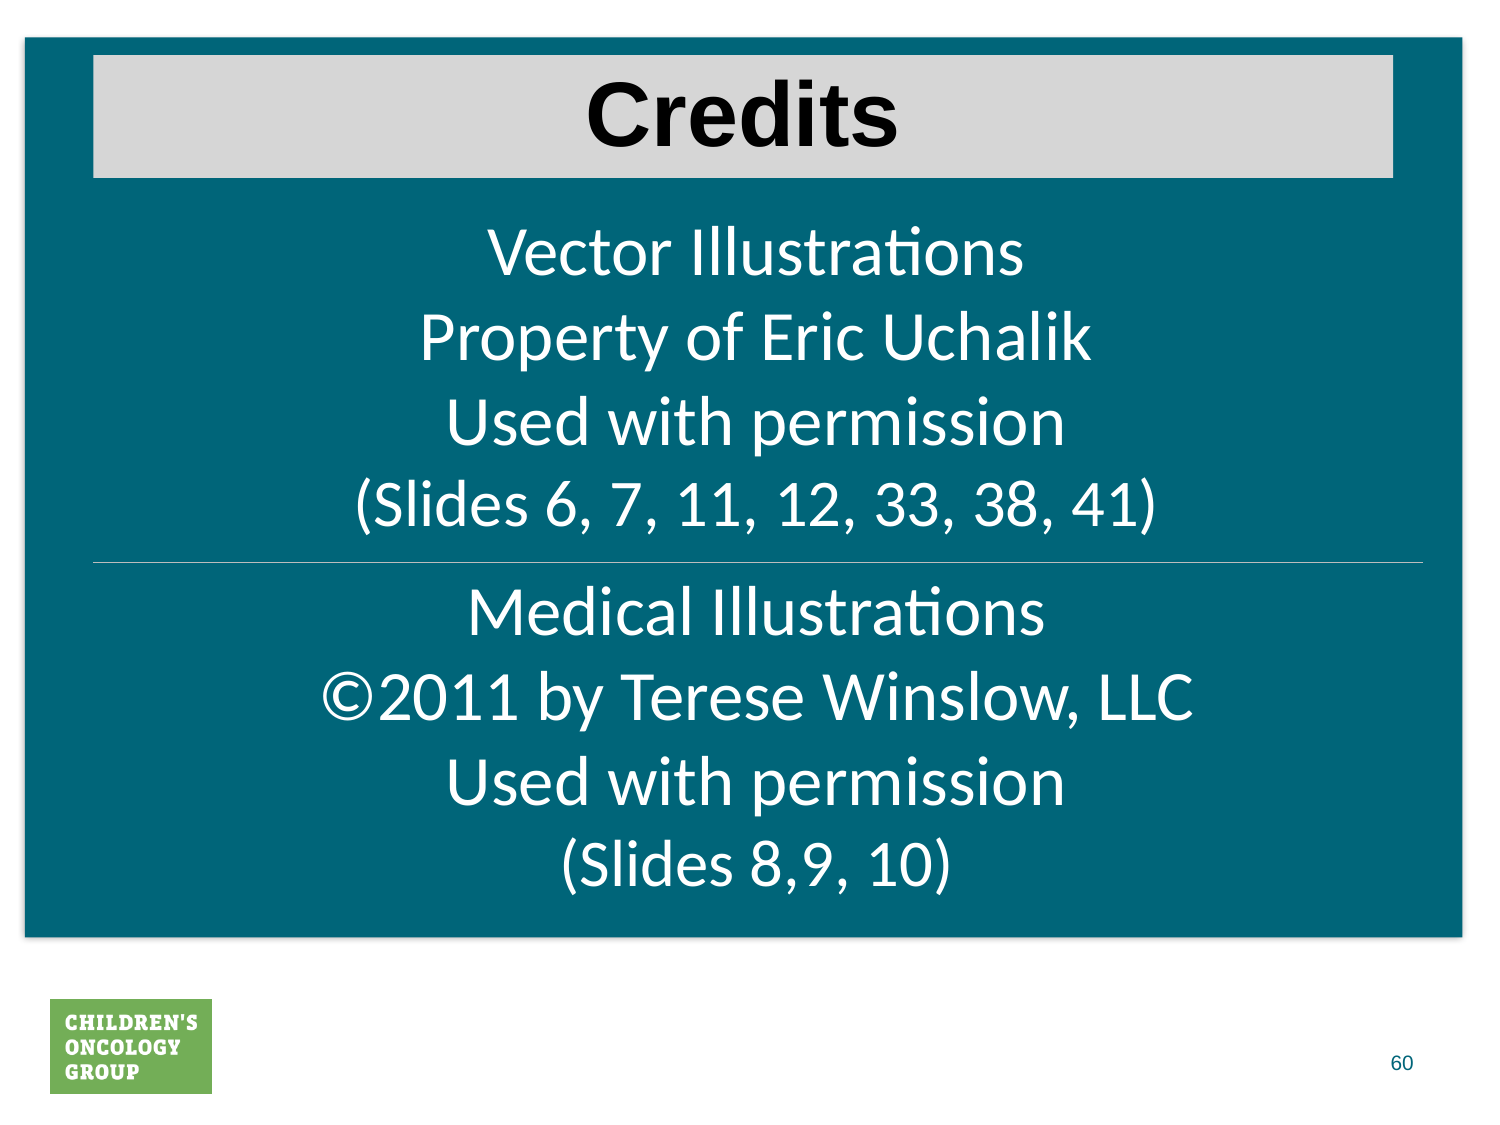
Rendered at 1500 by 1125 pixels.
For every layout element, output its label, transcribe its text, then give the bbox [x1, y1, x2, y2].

picture [50, 999, 212, 1094]
list Credits [93, 55, 1394, 178]
list Vector Illustrations Property of Eric Uchalik Used with permission (Slides 6, 7, 11, 12, 33, 38, 41) Medical Illustrations ©2011 by Terese Winslow, LLC Used with permission (Slides 8,9, 10) [106, 563, 1407, 917]
list Vector Illustrations Property of Eric Uchalik Used with permission (Slides 6, 7, 11, 12, 33, 38, 41) Medical Illustrations ©2011 by Terese Winslow, LLC Used with permission (Slides 8,9, 10) [106, 204, 1407, 562]
